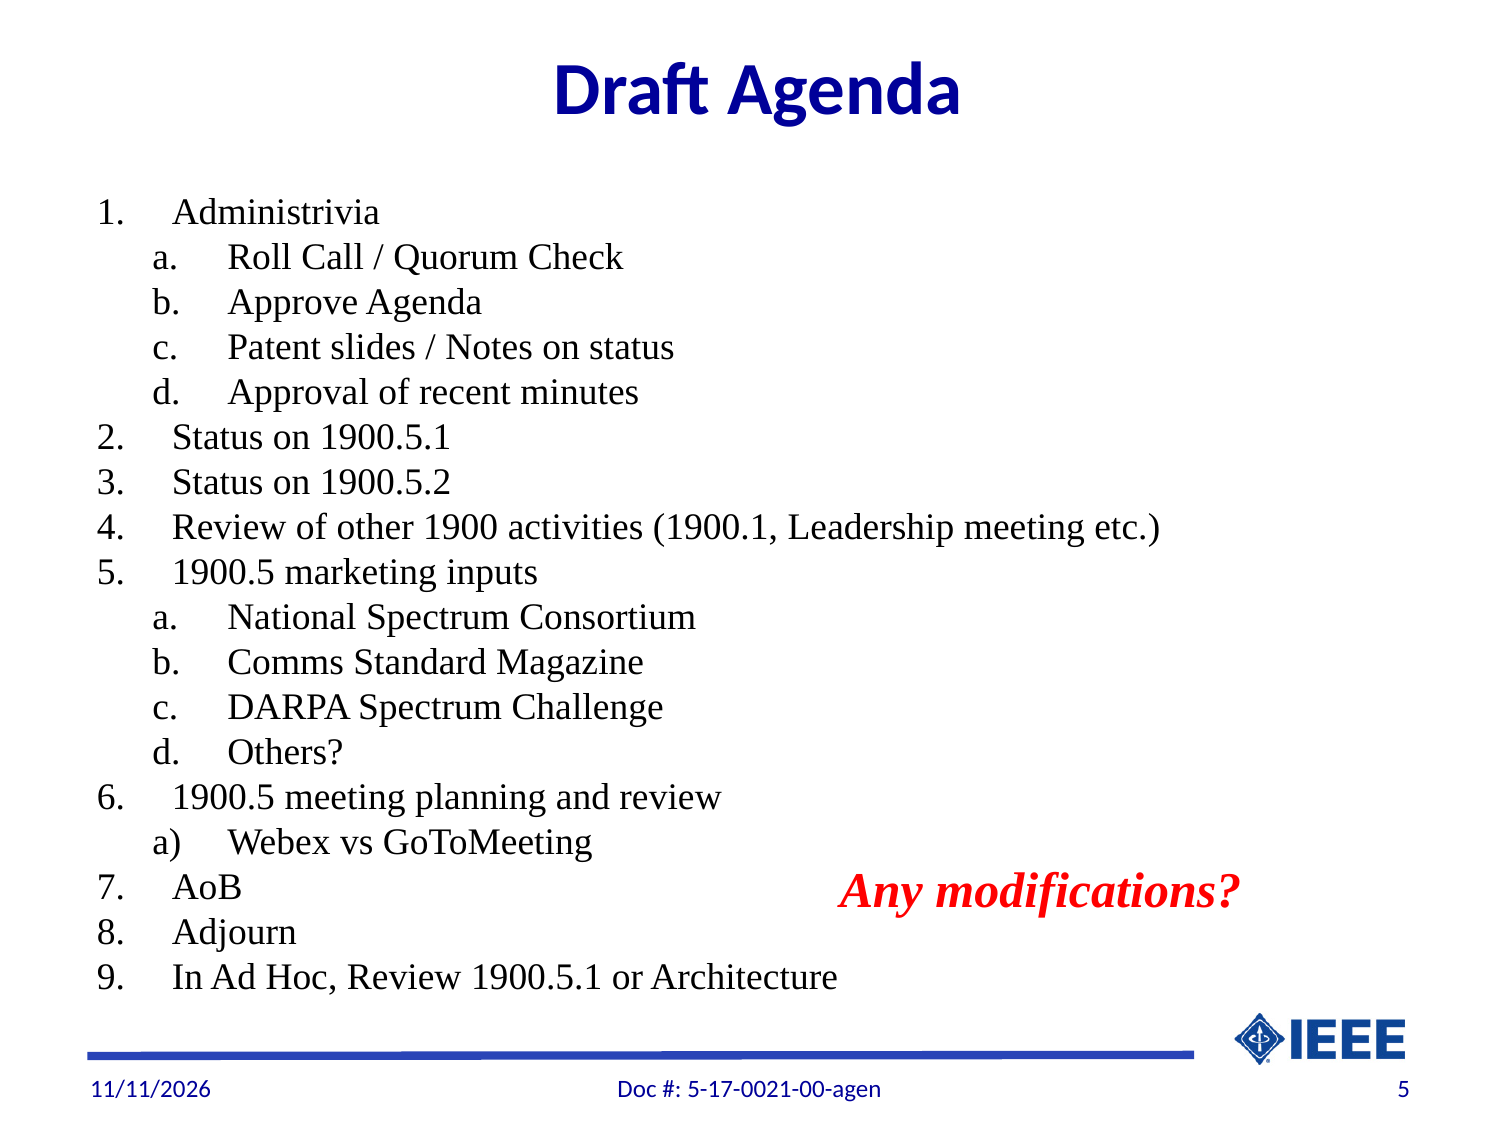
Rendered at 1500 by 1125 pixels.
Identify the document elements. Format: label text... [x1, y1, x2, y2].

footer Doc #: 5-17-0021-00-agen [512, 1057, 988, 1118]
slide_number 5 [1074, 1057, 1425, 1118]
text_box Any modifications? [825, 849, 1325, 925]
text_box Administrivia Roll Call / Quorum Check Approve Agenda Patent slides / Notes on status Approval of recent minutes Status on 1900.5.1 Status on 1900.5.2 Review of other 1900 activities (1900.1, Leadership meeting etc.) 1900.5 marketing inputs National Spectrum Consortium Comms Standard Magazine DARPA Spectrum Challenge Others? 1900.5 meeting planning and review Webex vs GoToMeeting AoB Adjourn In Ad Hoc, Review 1900.5.1 or Architecture [62, 179, 1438, 1004]
picture [1231, 1011, 1406, 1057]
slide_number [75, 1057, 425, 1118]
title Draft Agenda [112, 6, 1388, 163]
